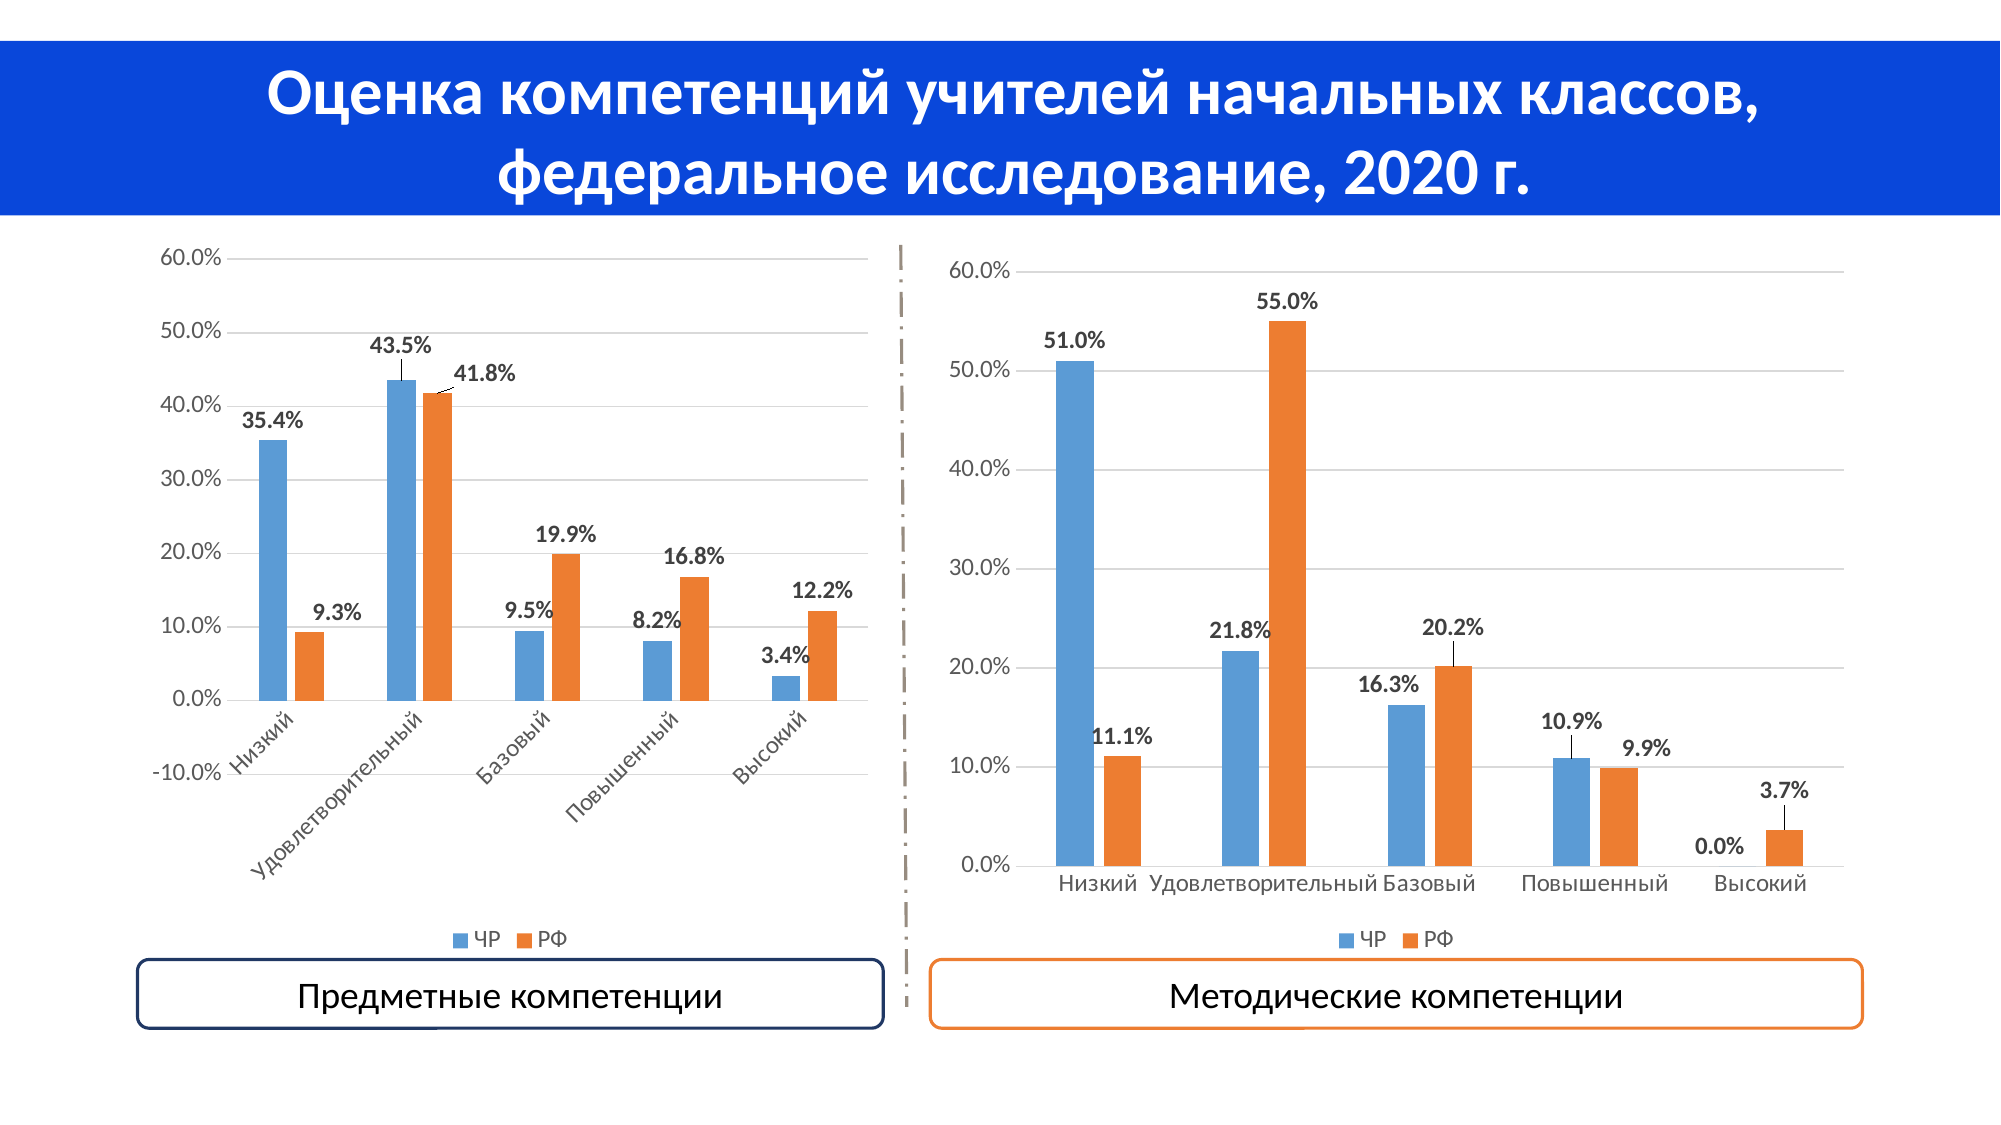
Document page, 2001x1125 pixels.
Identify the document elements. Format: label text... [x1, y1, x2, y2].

text_box Оценка компетенций учителей начальных классов, федеральное исследование, 2020 г. [0, 40, 2000, 216]
chart [137, 244, 884, 960]
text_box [900, 244, 907, 1007]
chart [930, 244, 1863, 960]
text_box Предметные компетенции [136, 960, 885, 1030]
text_box Методические компетенции [929, 960, 1864, 1030]
